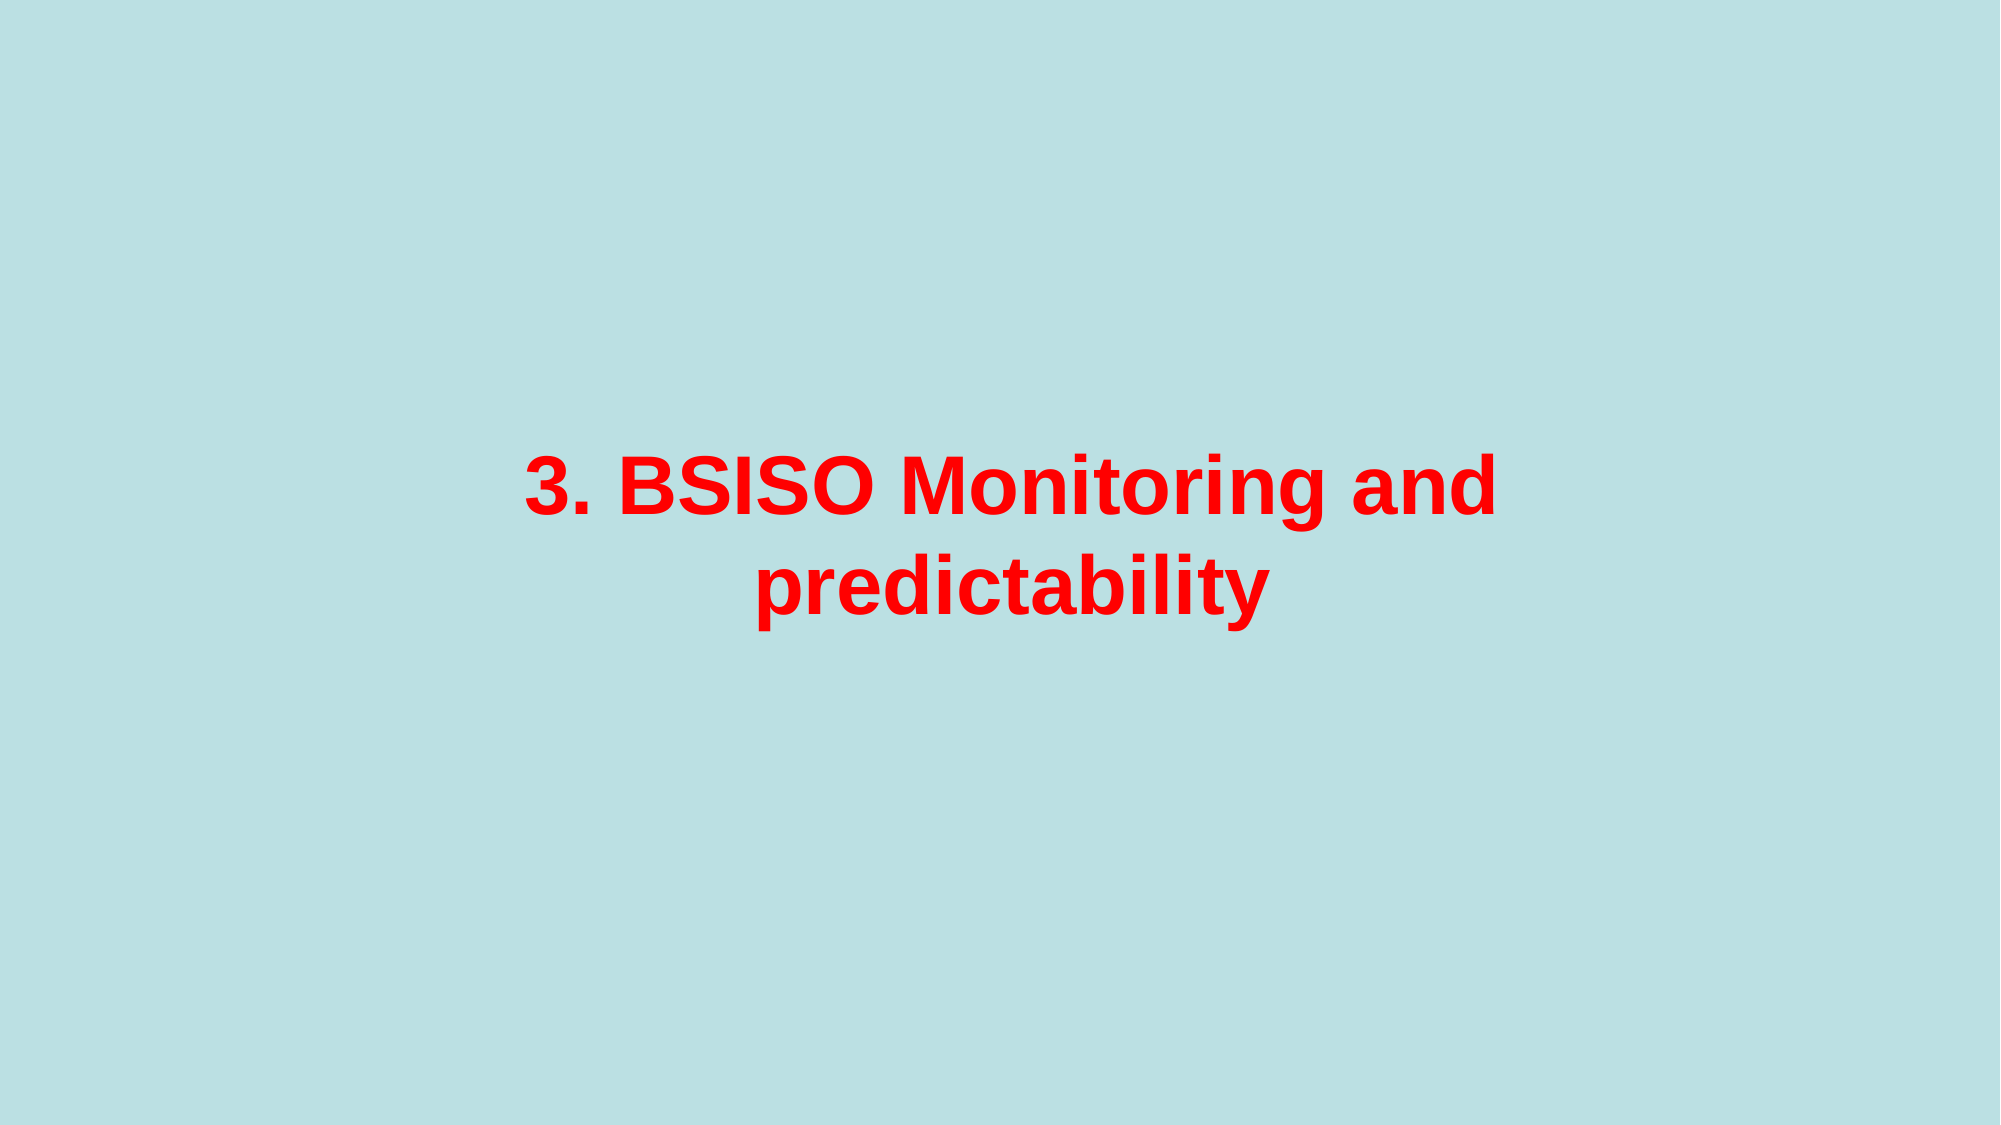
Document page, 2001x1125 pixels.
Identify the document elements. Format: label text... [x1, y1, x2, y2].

title 3. BSISO Monitoring and predictability [375, 312, 1650, 750]
